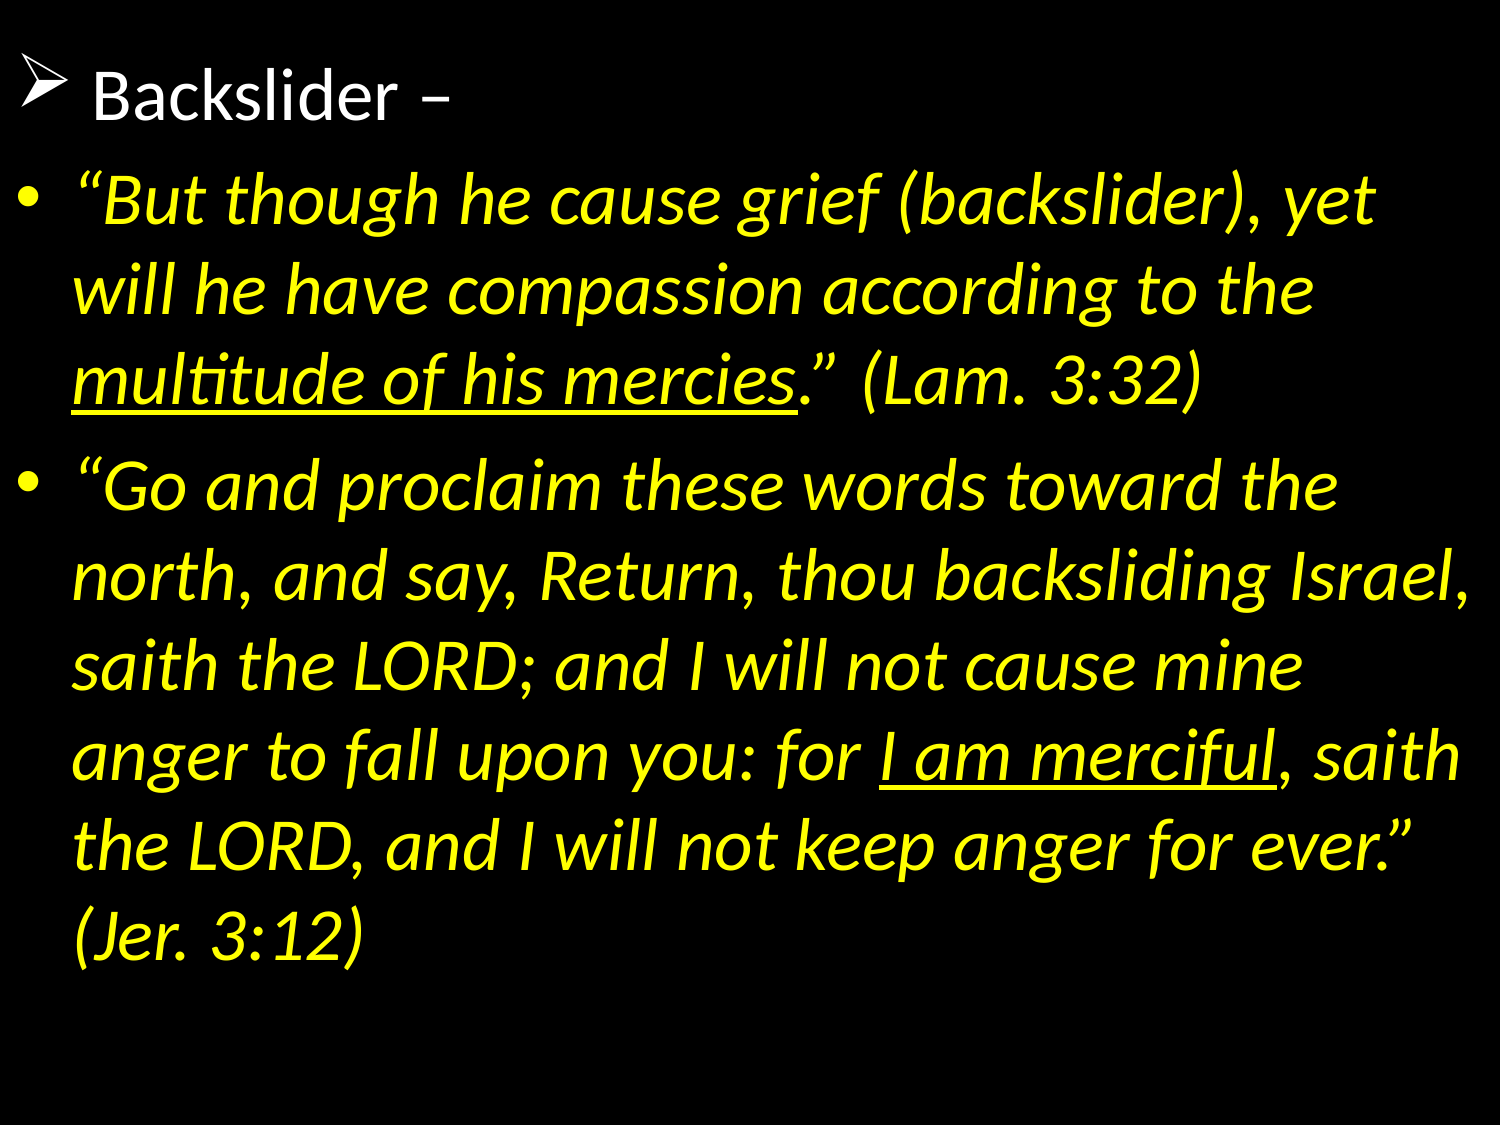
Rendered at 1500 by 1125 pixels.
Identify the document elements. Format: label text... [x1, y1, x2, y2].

list Backslider – “But though he cause grief (backslider), yet will he have compassion according to the multitude of his mercies.” (Lam. 3:32) “Go and proclaim these words toward the north, and say, Return, thou backsliding Israel, saith the LORD; and I will not cause mine anger to fall upon you: for I am merciful, saith the LORD, and I will not keep anger for ever.” (Jer. 3:12) [0, 37, 1500, 1125]
